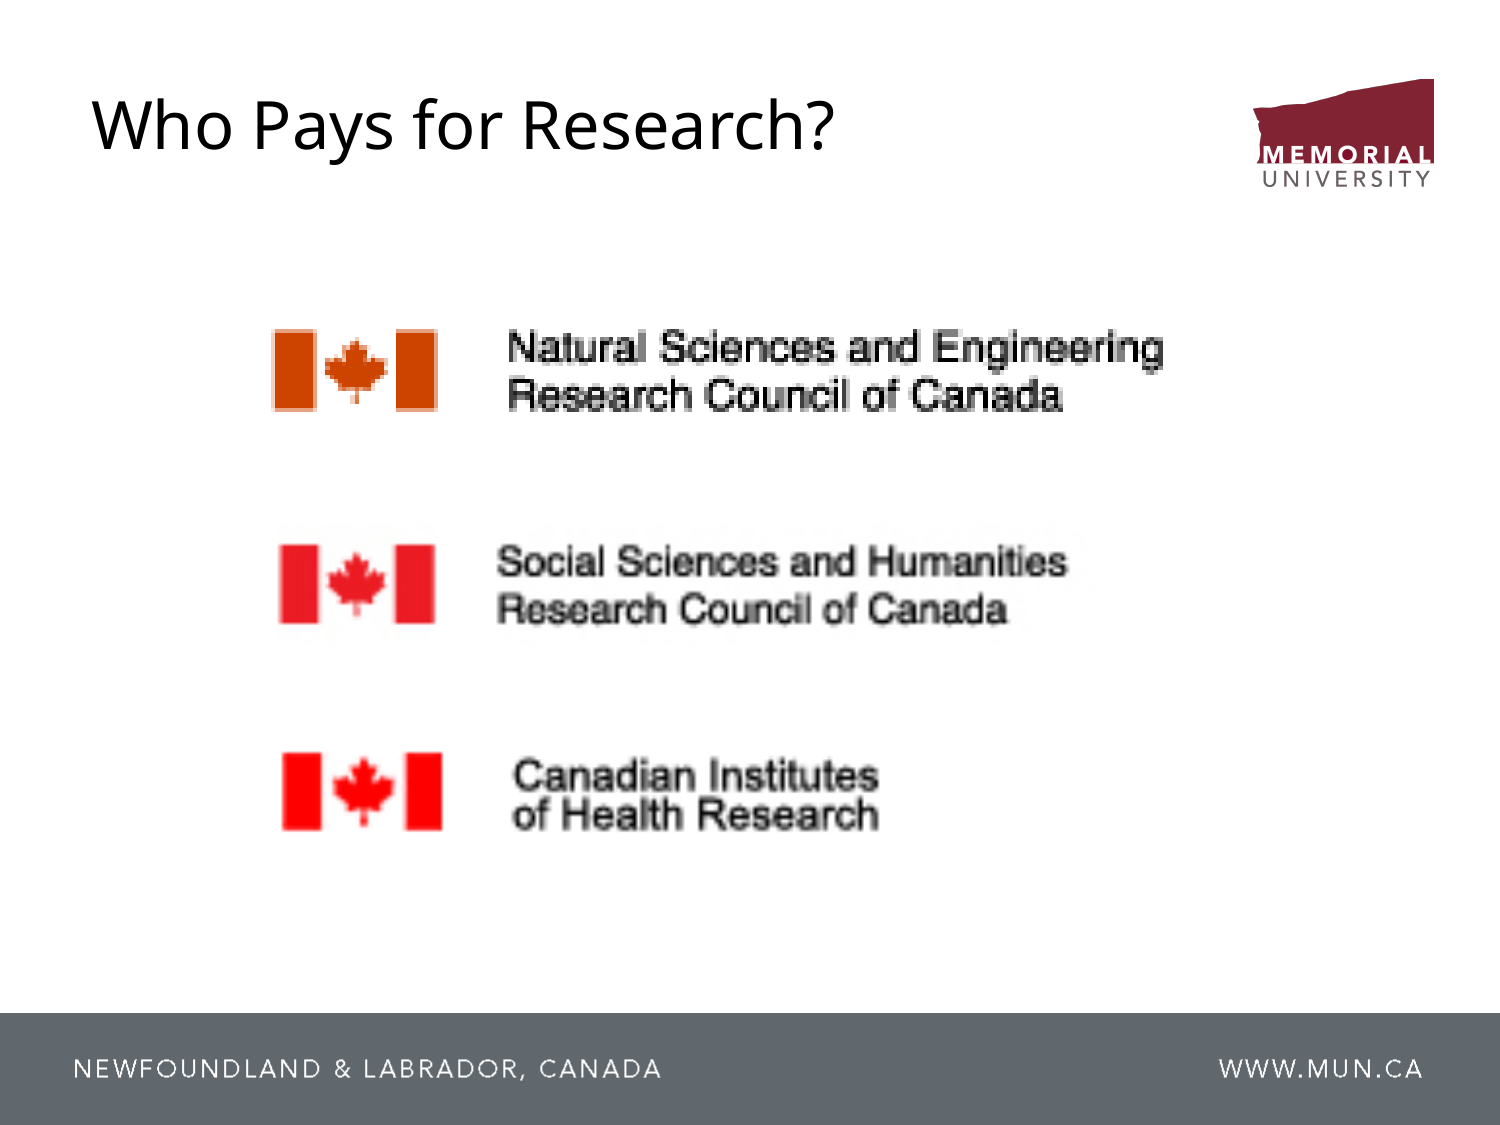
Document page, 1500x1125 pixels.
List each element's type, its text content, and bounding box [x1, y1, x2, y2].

picture [237, 722, 938, 876]
picture [237, 499, 1125, 688]
picture [1253, 79, 1434, 187]
picture [0, 1013, 1500, 1125]
picture [251, 295, 1213, 451]
title Who Pays for Research? [76, 60, 1225, 186]
